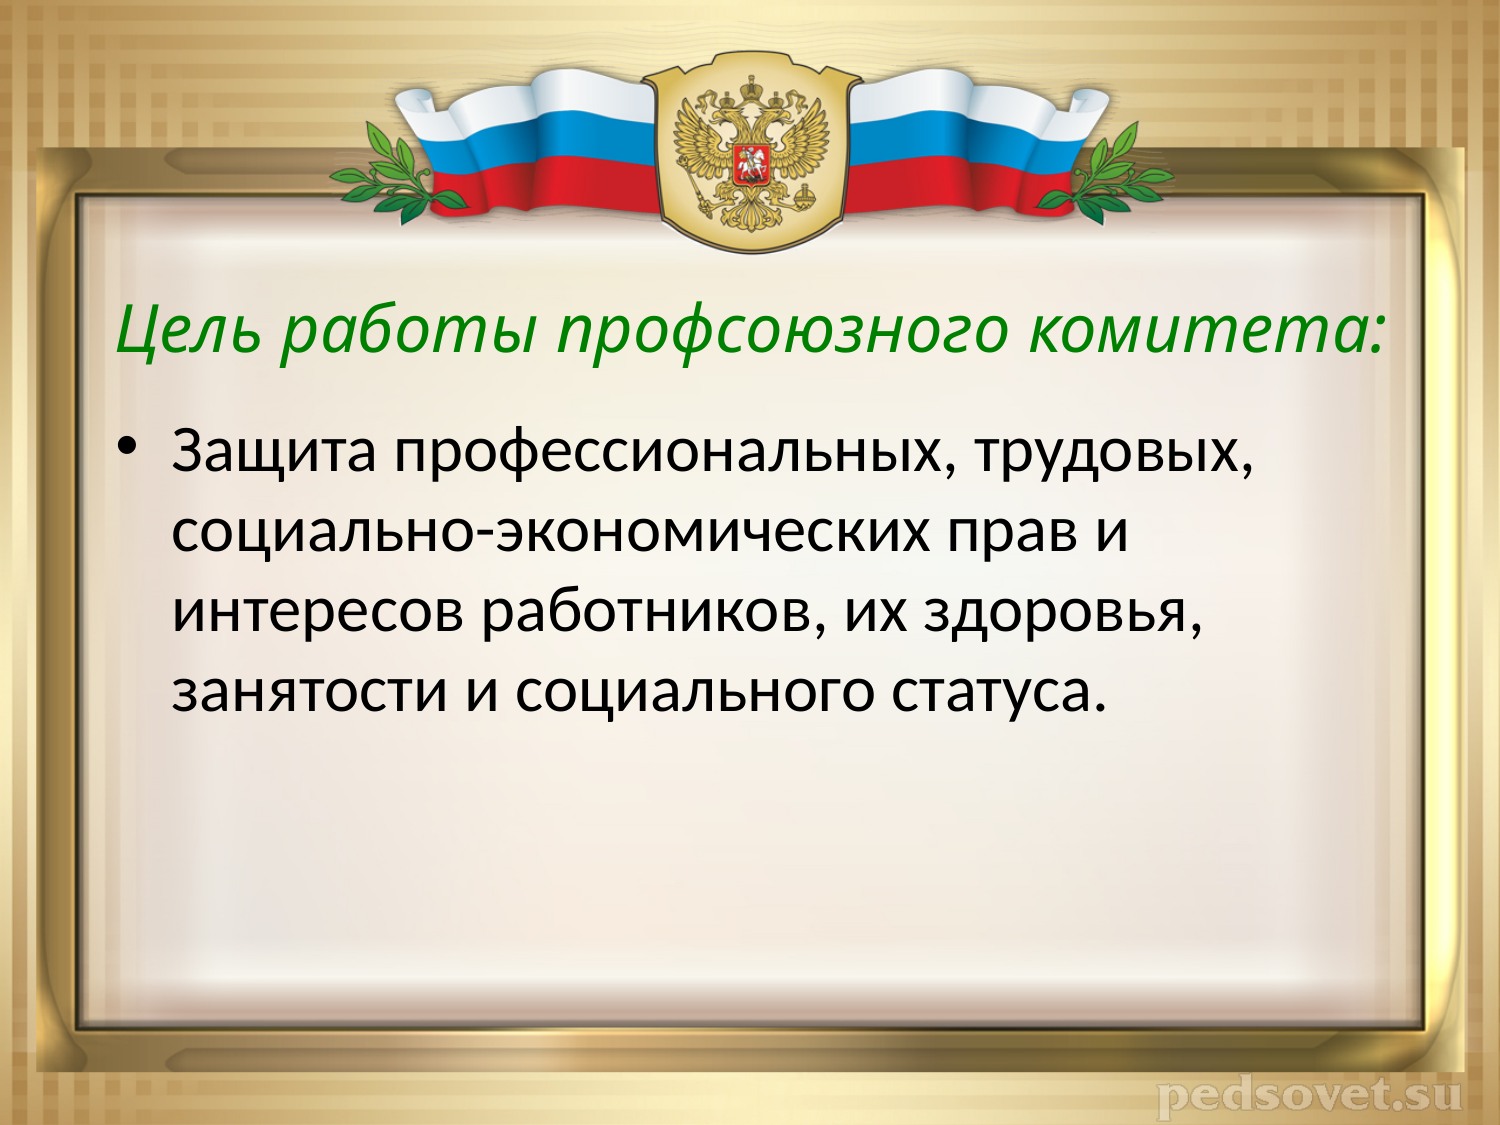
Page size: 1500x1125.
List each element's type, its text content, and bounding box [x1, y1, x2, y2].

picture [0, 0, 1500, 1125]
title Цель работы профсоюзного комитета: [76, 231, 1427, 420]
list Защита профессиональных, трудовых, социально-экономических прав и интересов работников, их здоровья, занятости и социального статуса. [100, 396, 1355, 1006]
